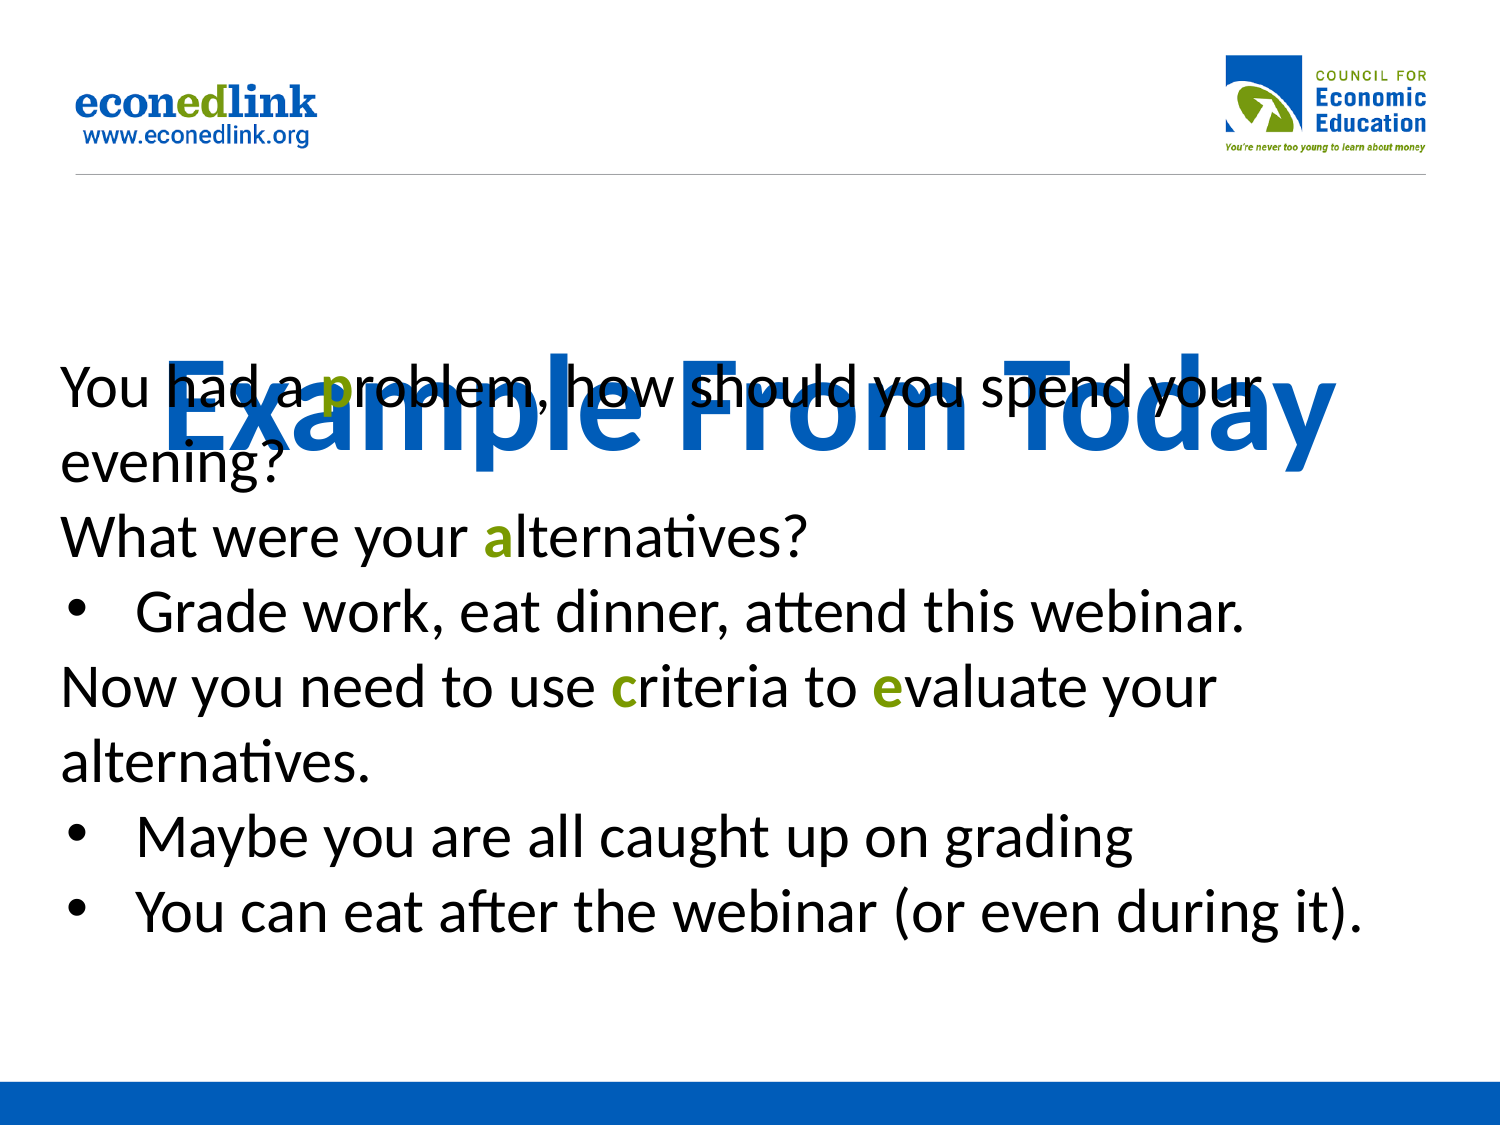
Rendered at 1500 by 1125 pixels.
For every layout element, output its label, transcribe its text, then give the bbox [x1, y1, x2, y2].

list You had a problem, how should you spend your evening? What were your alternatives? Grade work, eat dinner, attend this webinar. Now you need to use criteria to evaluate your alternatives. Maybe you are all caught up on grading You can eat after the webinar (or even during it). [45, 337, 1456, 1060]
picture [0, 0, 1500, 1125]
title Example From Today [75, 123, 1425, 311]
